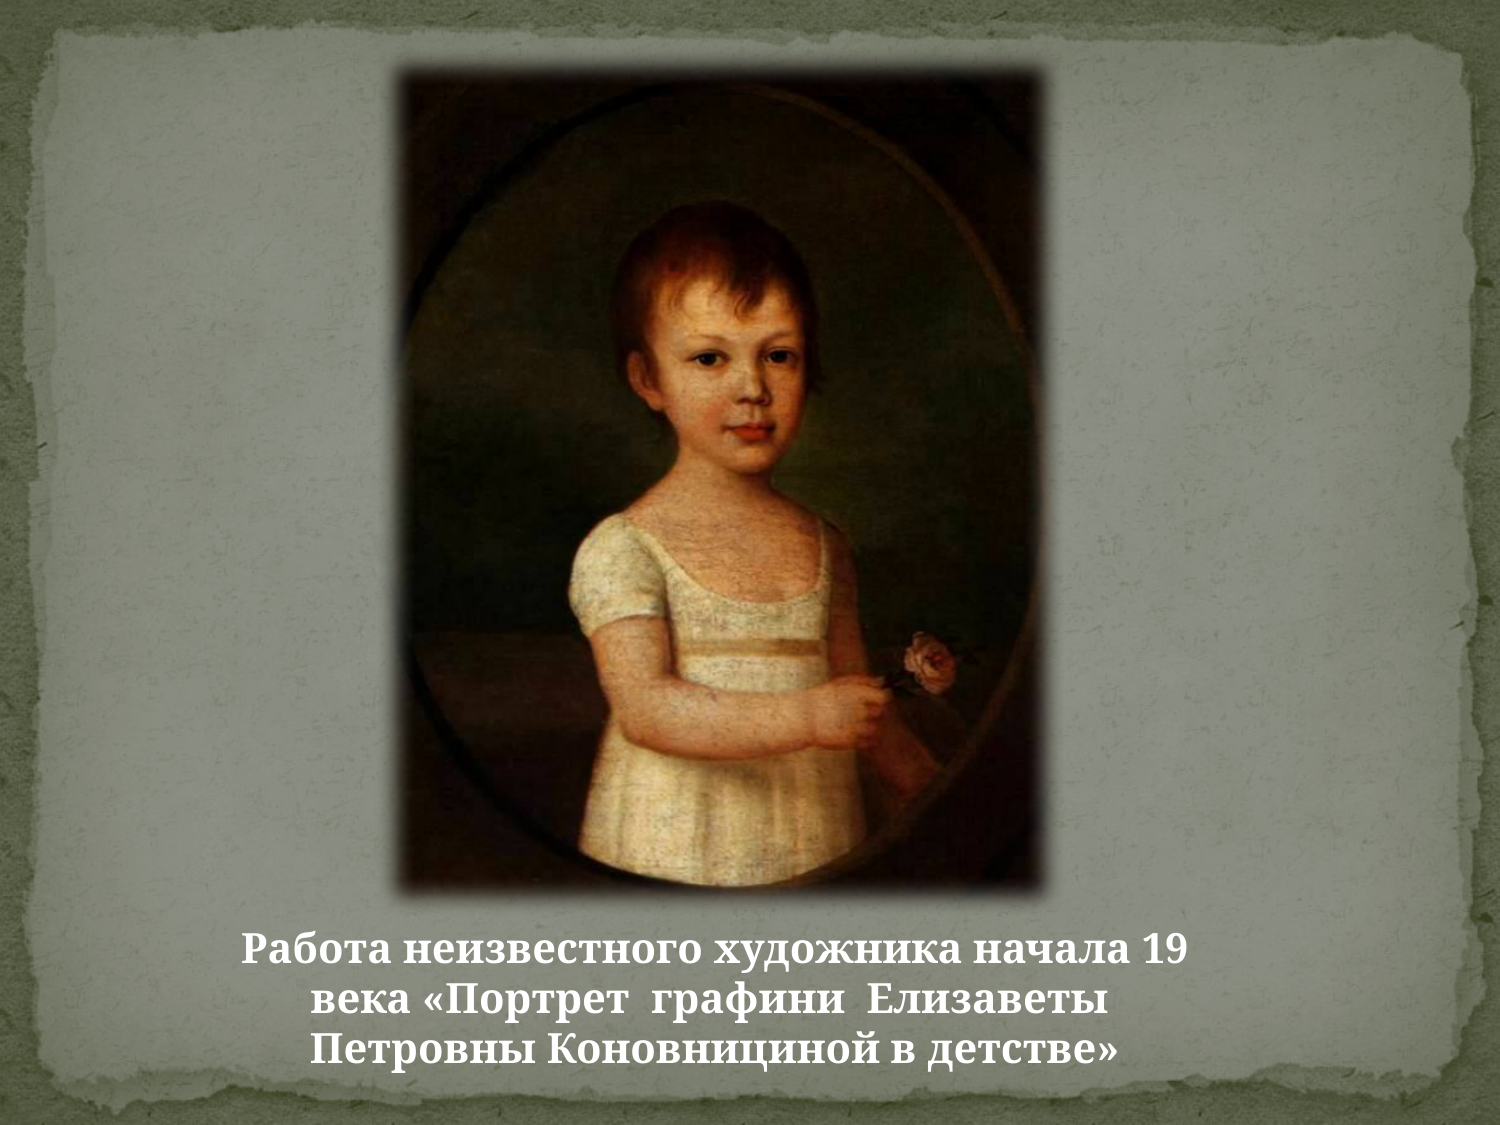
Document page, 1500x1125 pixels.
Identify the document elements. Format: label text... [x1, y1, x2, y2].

text_box Работа неизвестного художника начала 19 века «Портрет графини Елизаветы Петровны Коновнициной в детстве» [199, 914, 1231, 1079]
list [375, 48, 1066, 916]
